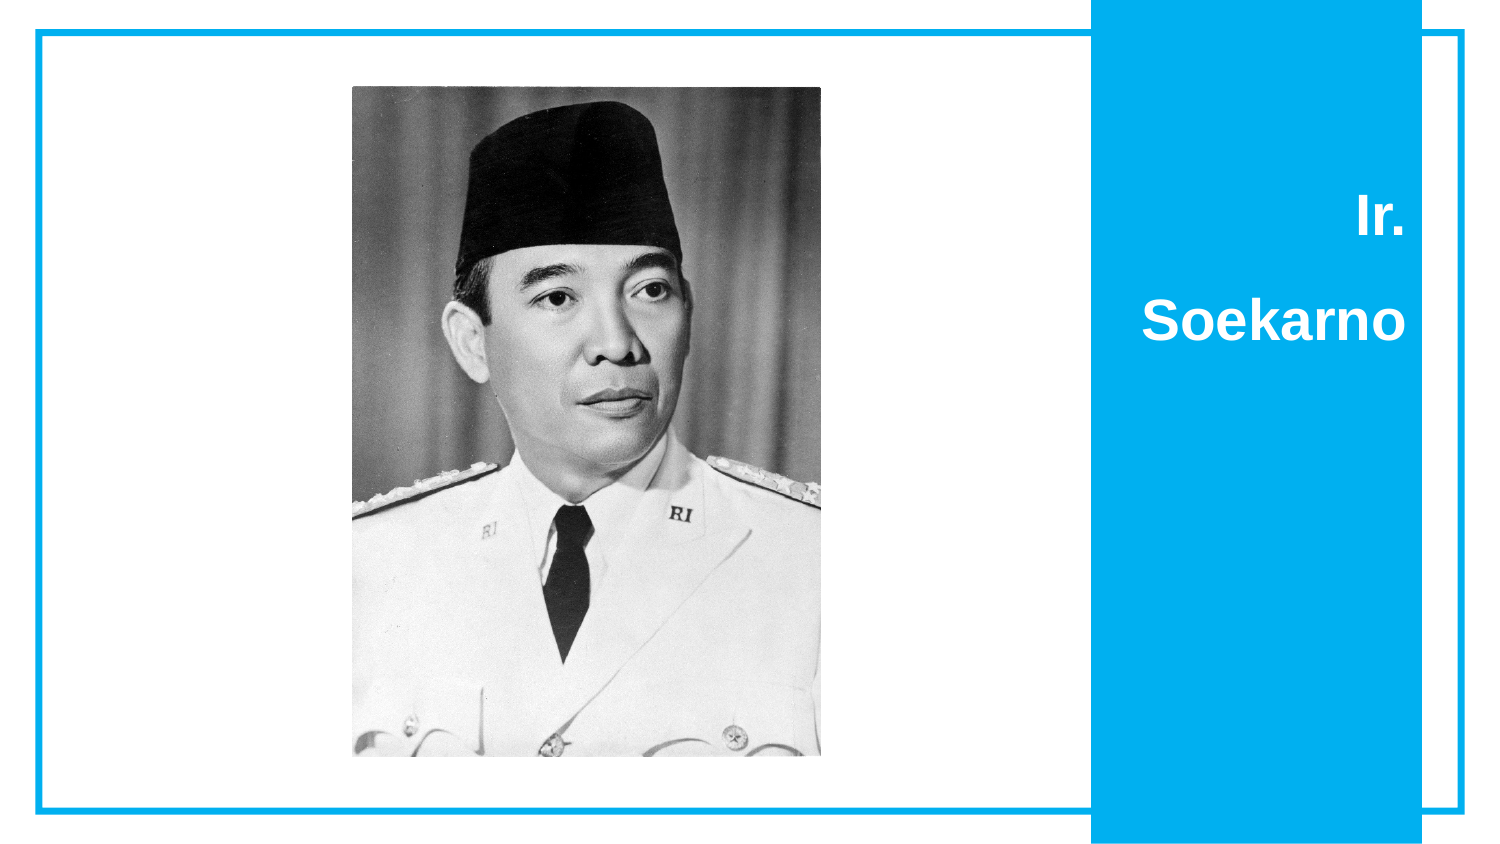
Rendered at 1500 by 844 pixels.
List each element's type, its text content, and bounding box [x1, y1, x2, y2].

text_box [33, 27, 1089, 817]
text_box [1424, 27, 1467, 817]
text_box [1089, 0, 1424, 844]
text_box Ir. Soekarno [1068, 134, 1422, 371]
picture [352, 86, 821, 757]
